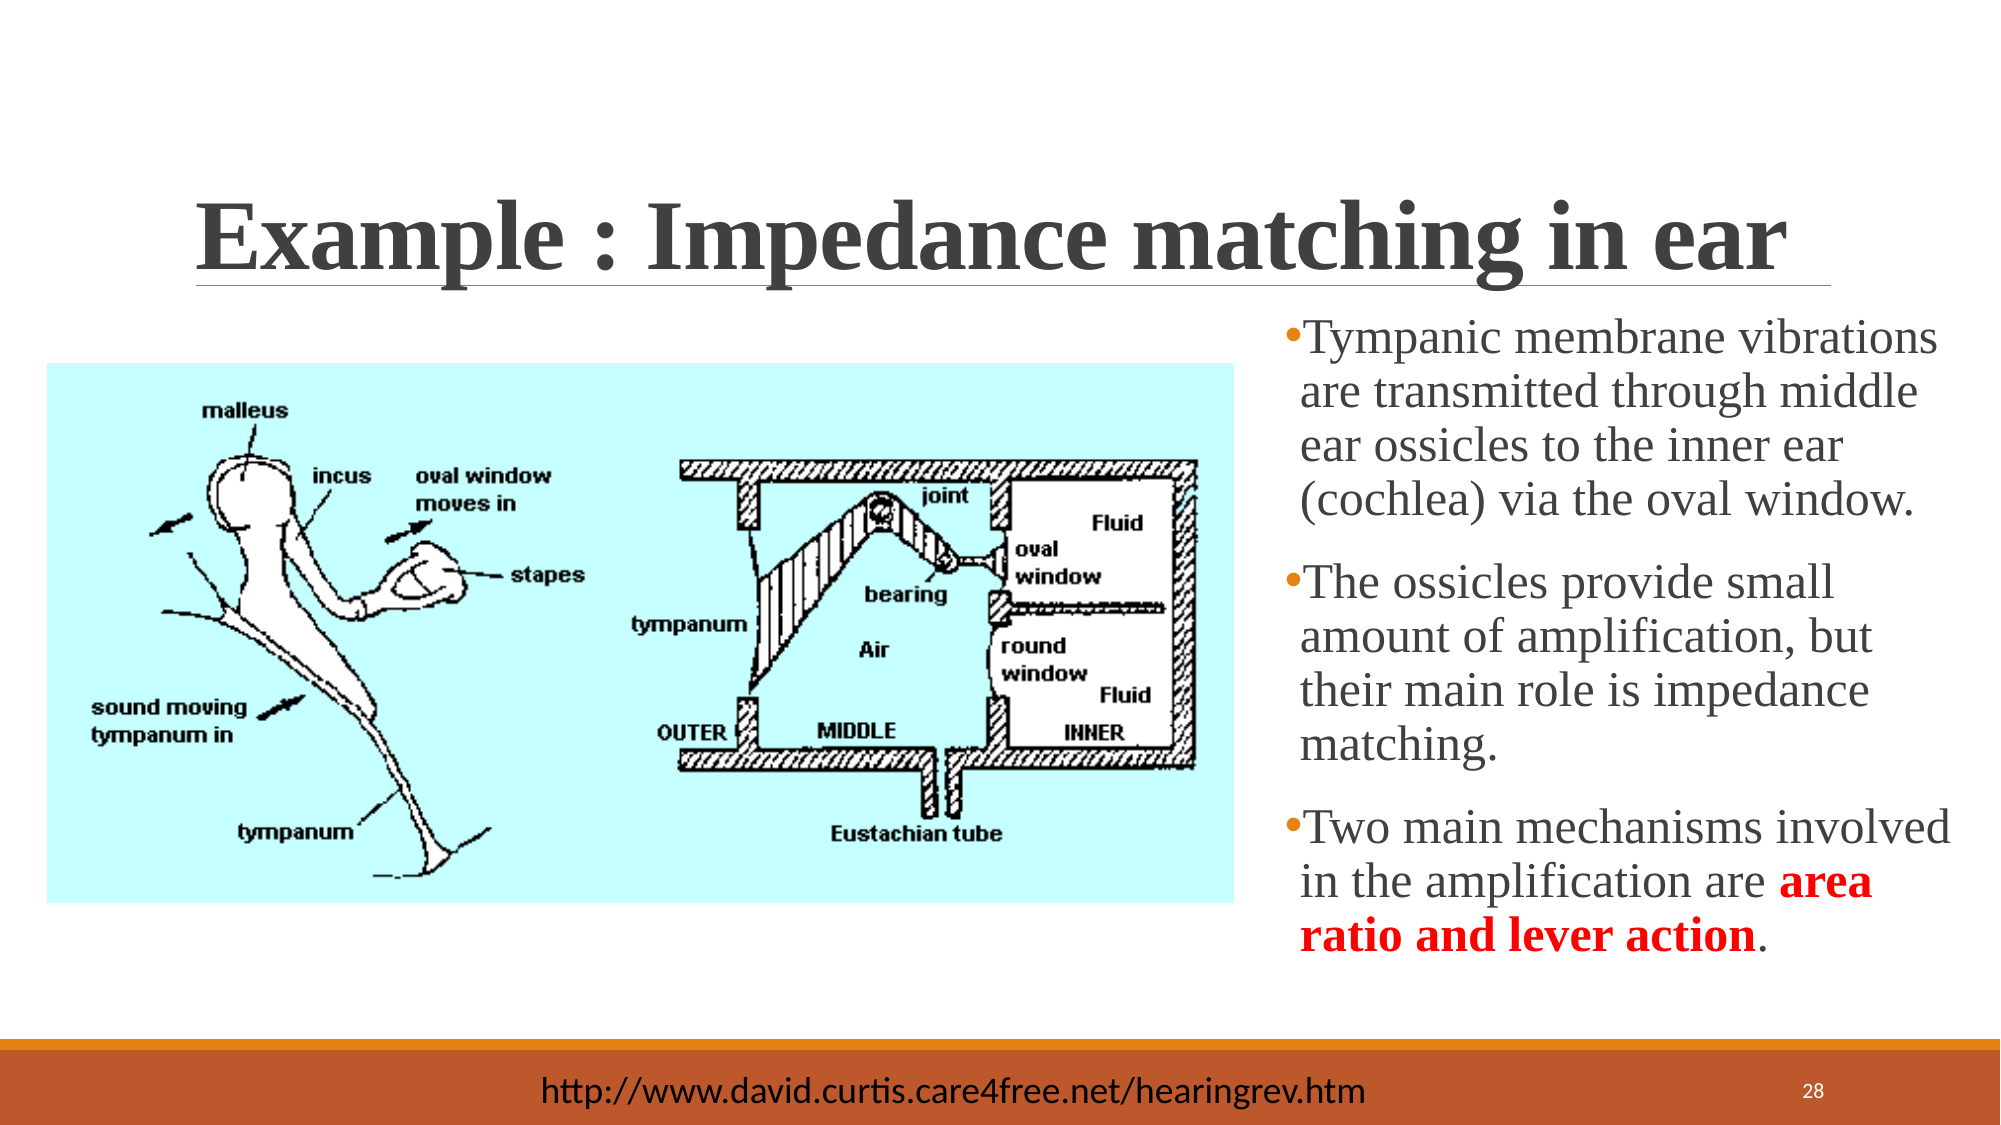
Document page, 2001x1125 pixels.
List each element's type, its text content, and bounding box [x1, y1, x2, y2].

text_box http://www.david.curtis.care4free.net/hearingrev.htm [525, 1058, 1383, 1119]
title Example : Impedance matching in ear [180, 59, 1830, 298]
picture [47, 362, 1235, 904]
slide_number 28 [1624, 1059, 1840, 1120]
list Tympanic membrane vibrations are transmitted through middle ear ossicles to the inner ear (cochlea) via the oval window. The ossicles provide small amount of amplification, but their main role is impedance matching. Two main mechanisms involved in the amplification are area ratio and lever action. [1285, 302, 1975, 963]
